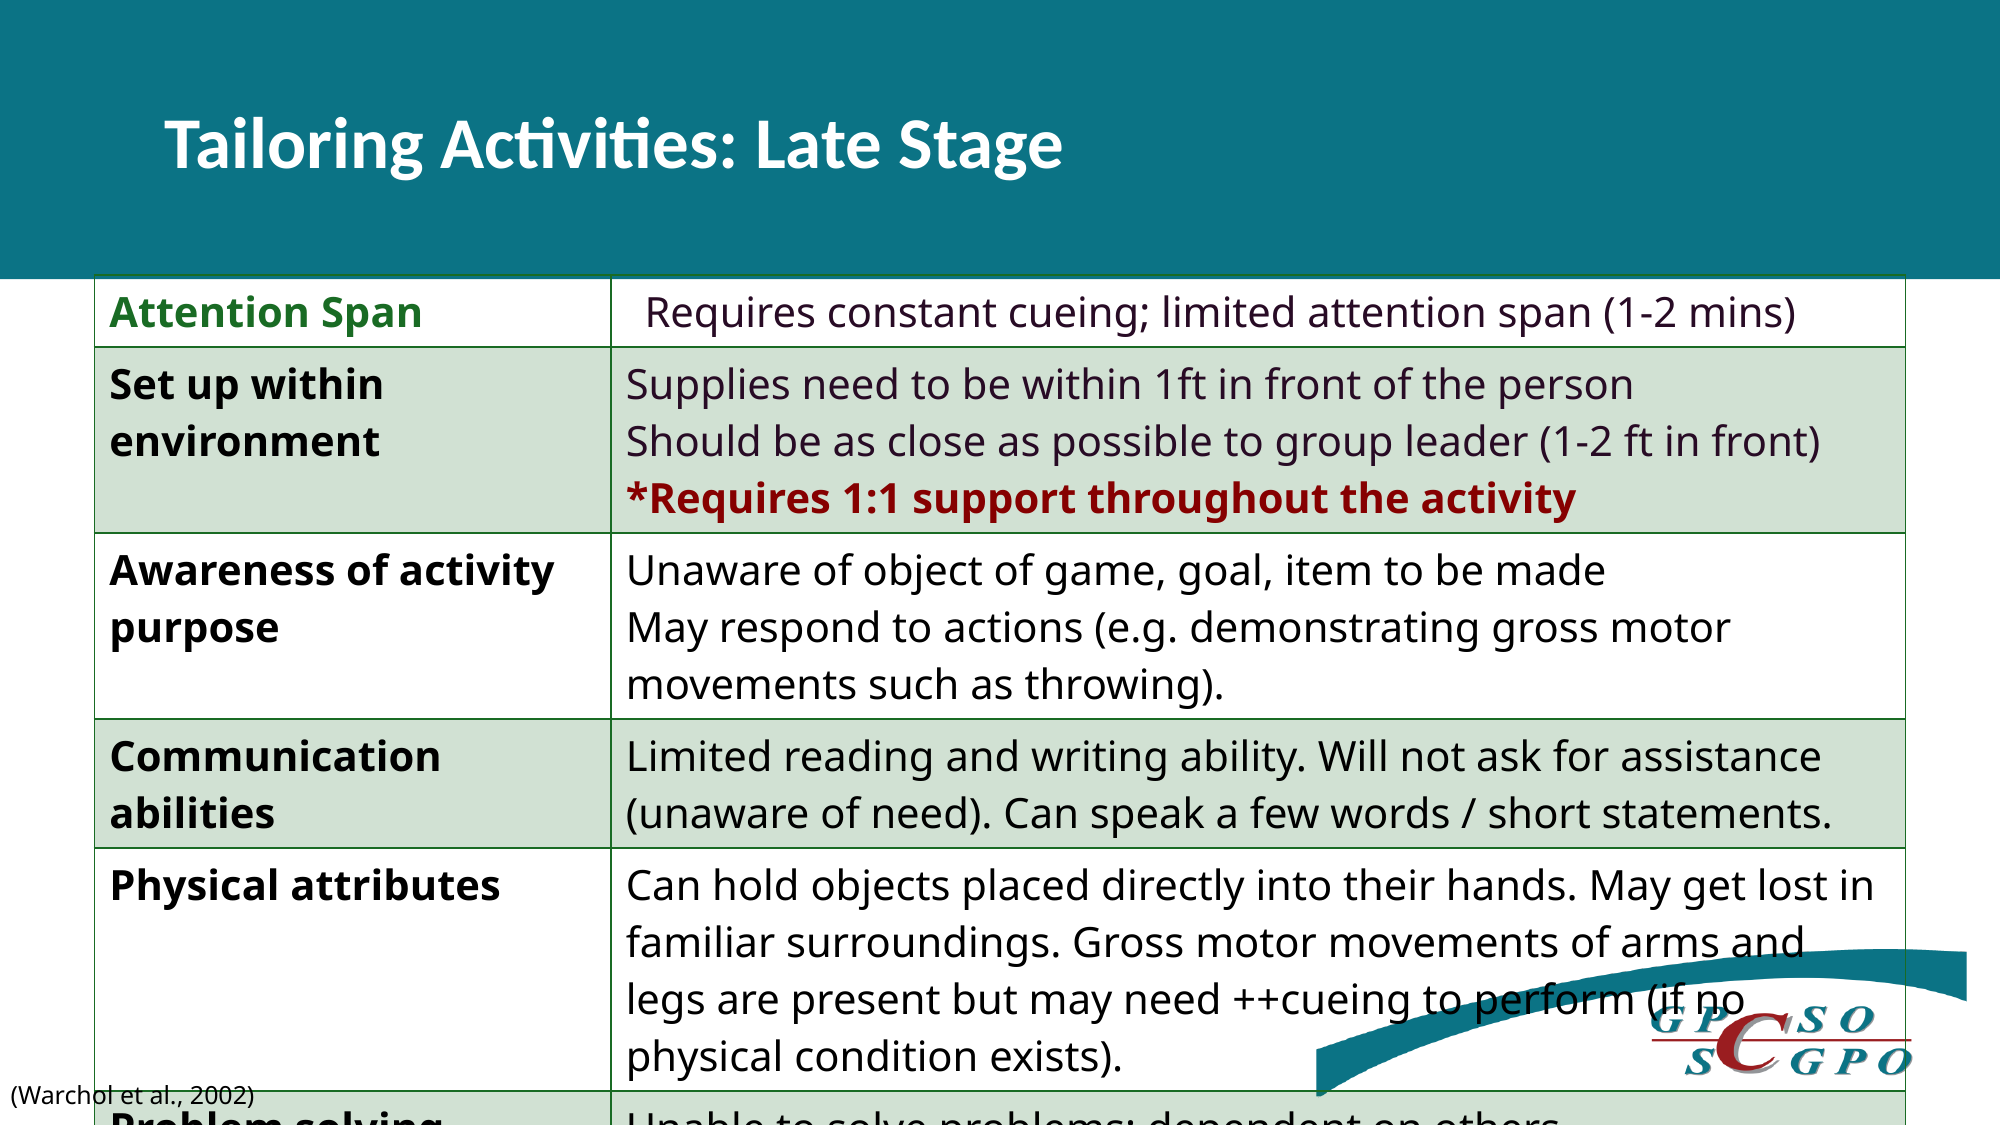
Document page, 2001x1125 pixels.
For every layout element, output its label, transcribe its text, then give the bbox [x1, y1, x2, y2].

text_box Tailoring Activities: Late Stage [0, 0, 2000, 280]
table_cell Communication abilities [95, 720, 610, 847]
table_cell Unaware of object of game, goal, item to be made May respond to actions (e.g. demonstrating gross motor movements such as throwing). [612, 534, 1905, 718]
table_header Attention Span [95, 276, 610, 346]
table_cell Physical attributes [95, 849, 610, 1090]
table_cell Awareness of activity purpose [95, 534, 610, 718]
table_cell Problem solving [95, 1092, 610, 1125]
table_cell Can hold objects placed directly into their hands. May get lost in familiar surroundings. Gross motor movements of arms and legs are present but may need ++cueing to perform (if no physical condition exists). [612, 849, 1905, 1090]
table_header Requires constant cueing; limited attention span (1-2 mins) [612, 276, 1905, 346]
text_box (Warchol et al., 2002) [0, 1071, 547, 1117]
table_cell Unable to solve problems; dependent on others. [612, 1092, 1905, 1125]
table_cell Supplies need to be within 1ft in front of the person Should be as close as possible to group leader (1-2 ft in front) *Requires 1:1 support throughout the activity [612, 348, 1905, 532]
table_cell Limited reading and writing ability. Will not ask for assistance (unaware of need). Can speak a few words / short statements. [612, 720, 1905, 847]
picture [1906, 949, 1967, 1100]
table_cell Set up within environment [95, 348, 610, 532]
